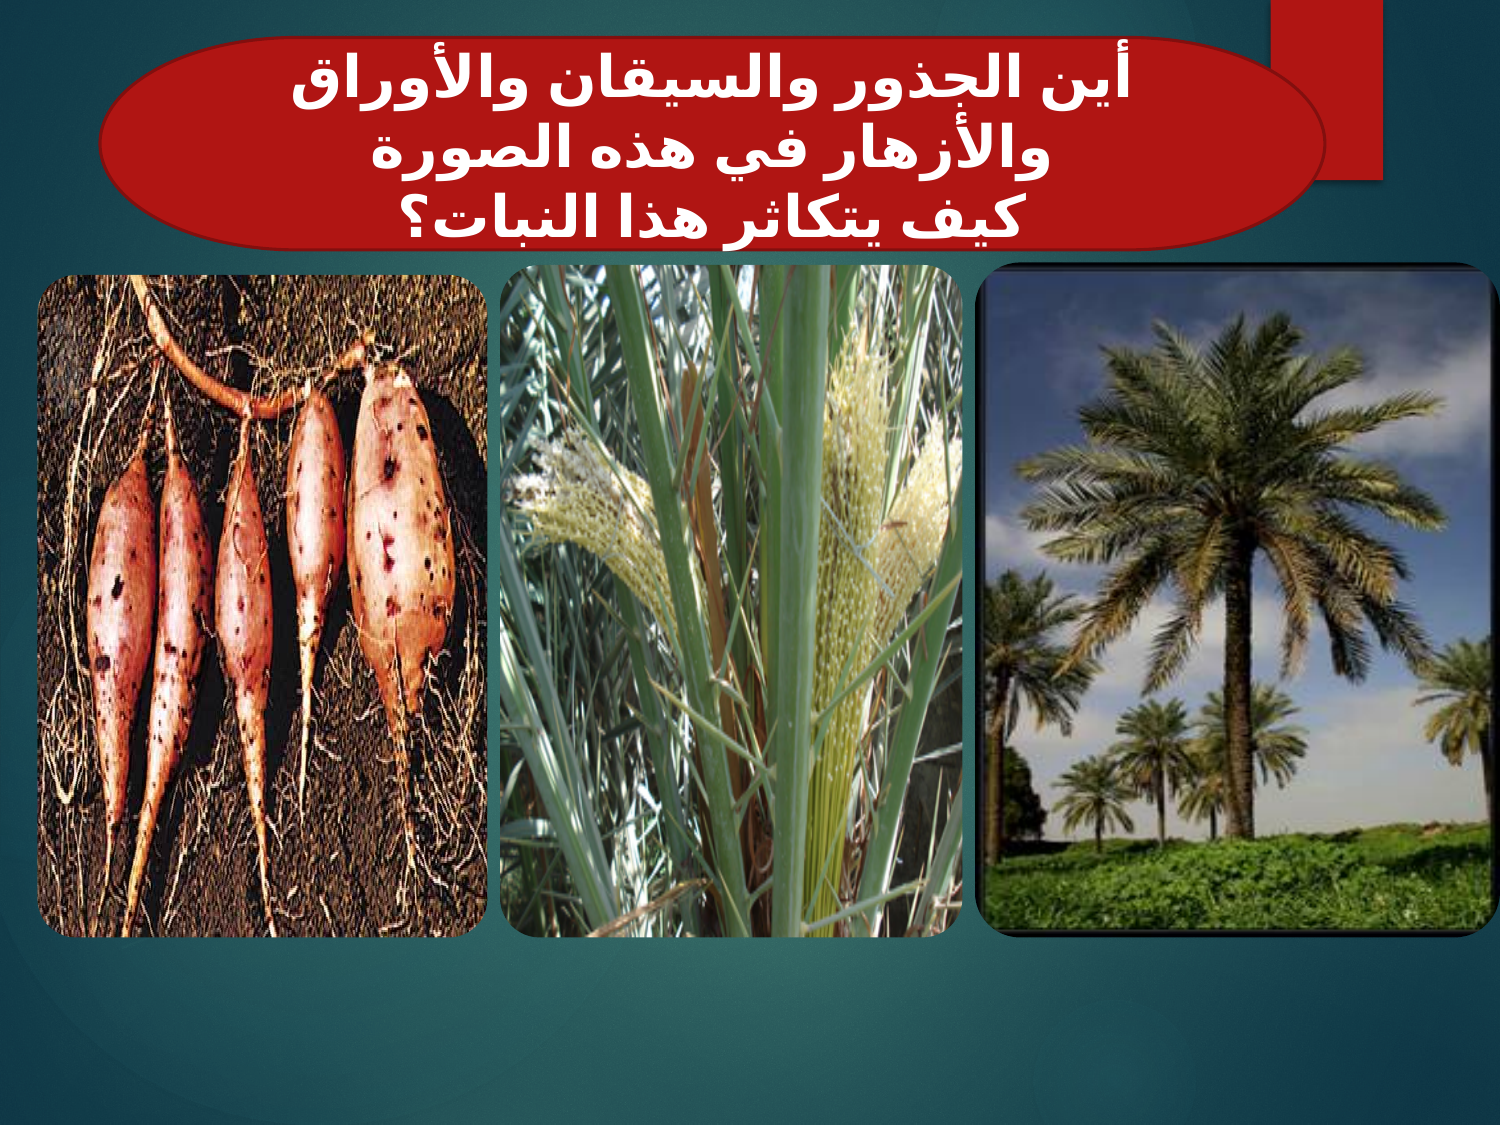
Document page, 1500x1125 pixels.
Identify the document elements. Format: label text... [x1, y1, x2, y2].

text_box أين الجذور والسيقان والأوراق والأزهار في هذه الصورة كيف يتكاثر هذا النبات؟ [98, 35, 1327, 252]
picture [499, 264, 963, 938]
picture [974, 262, 1500, 938]
picture [37, 274, 488, 938]
